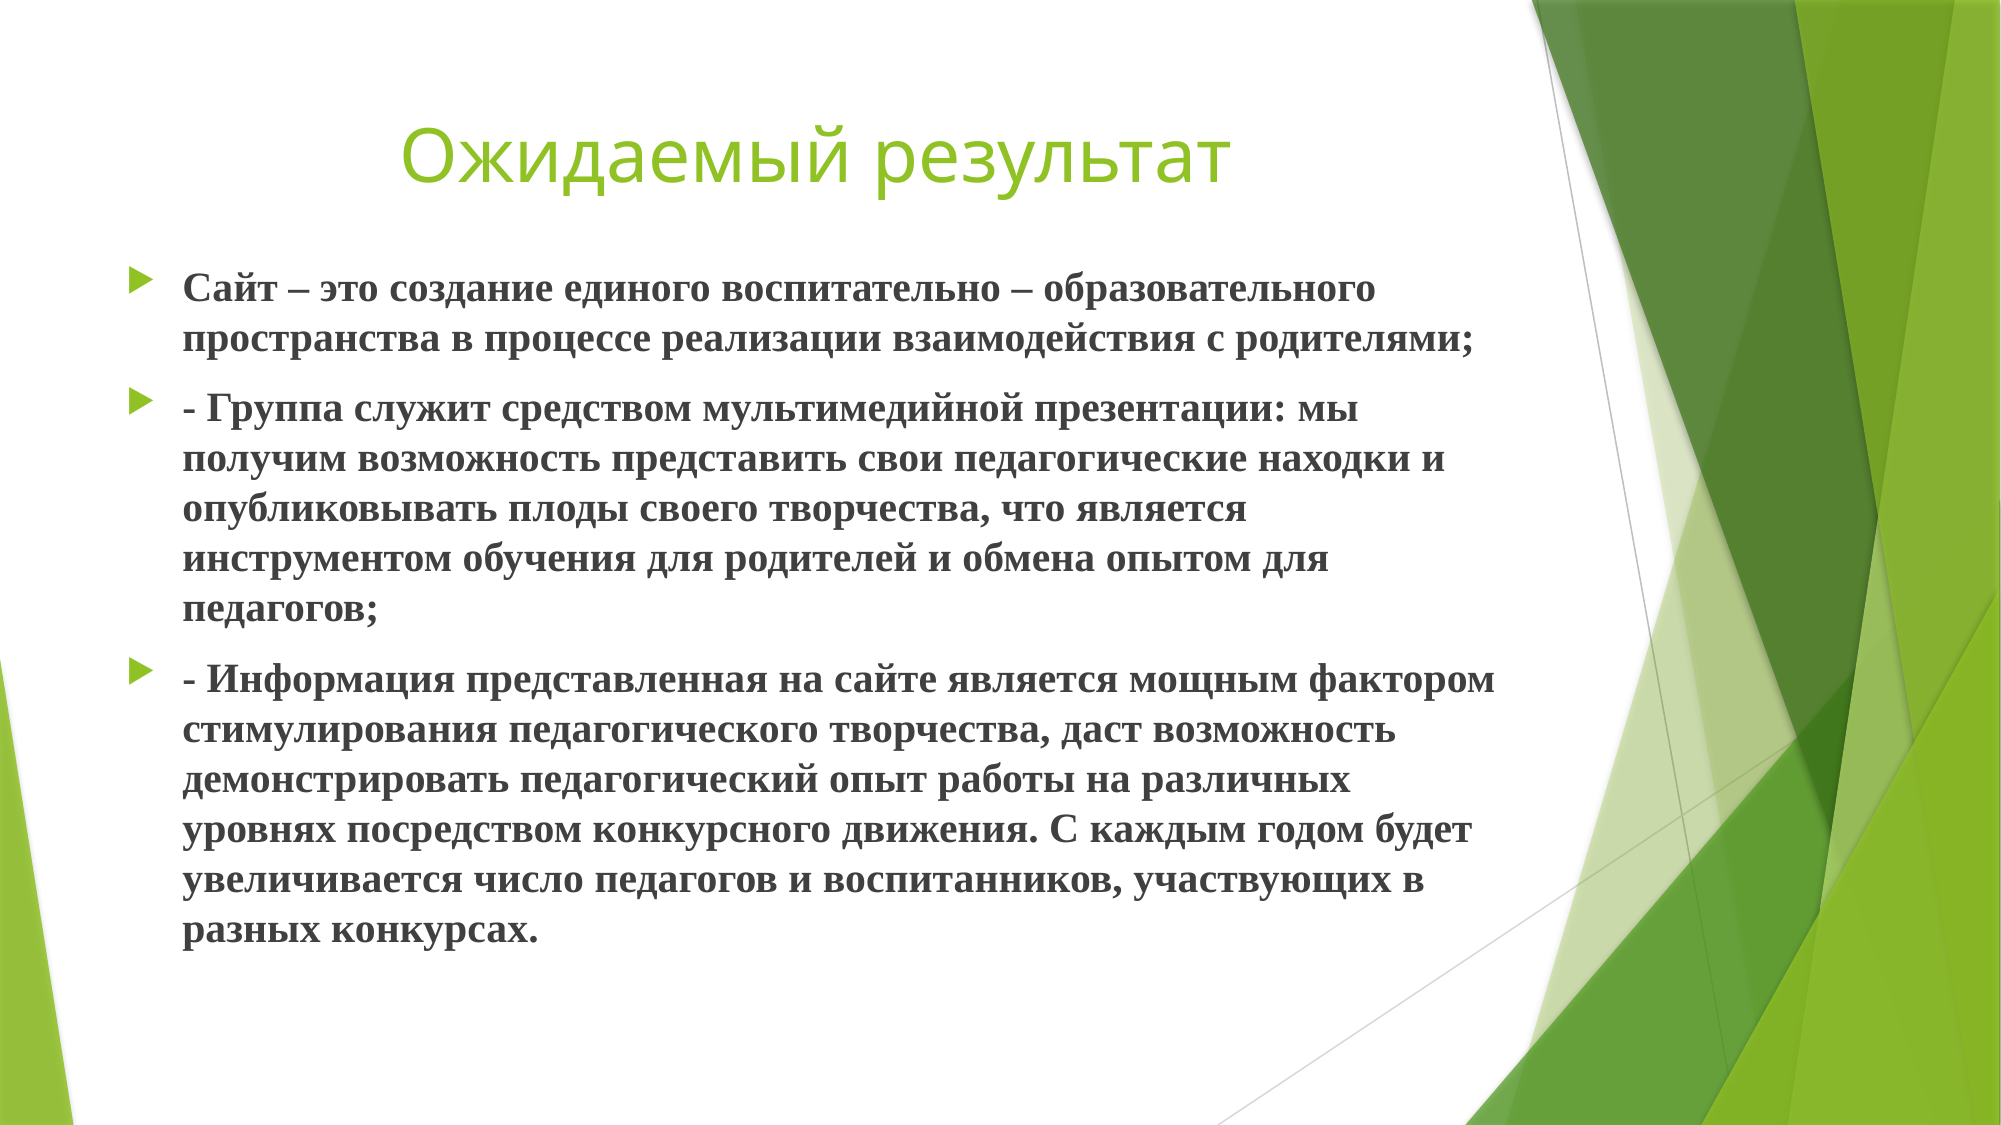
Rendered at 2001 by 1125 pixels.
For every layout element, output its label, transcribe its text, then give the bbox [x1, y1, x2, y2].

list Сайт – это создание единого воспитательно – образовательного пространства в процессе реализации взаимодействия с родителями; - Группа служит средством мультимедийной презентации: мы получим возможность представить свои педагогические находки и опубликовывать плоды своего творчества, что является инструментом обучения для родителей и обмена опытом для педагогов; - Информация представленная на сайте является мощным фактором стимулирования педагогического творчества, даст возможность демонстрировать педагогический опыт работы на различных уровнях посредством конкурсного движения. С каждым годом будет увеличивается число педагогов и воспитанников, участвующих в разных конкурсах. [111, 251, 1522, 992]
title Ожидаемый результат [111, 99, 1522, 251]
